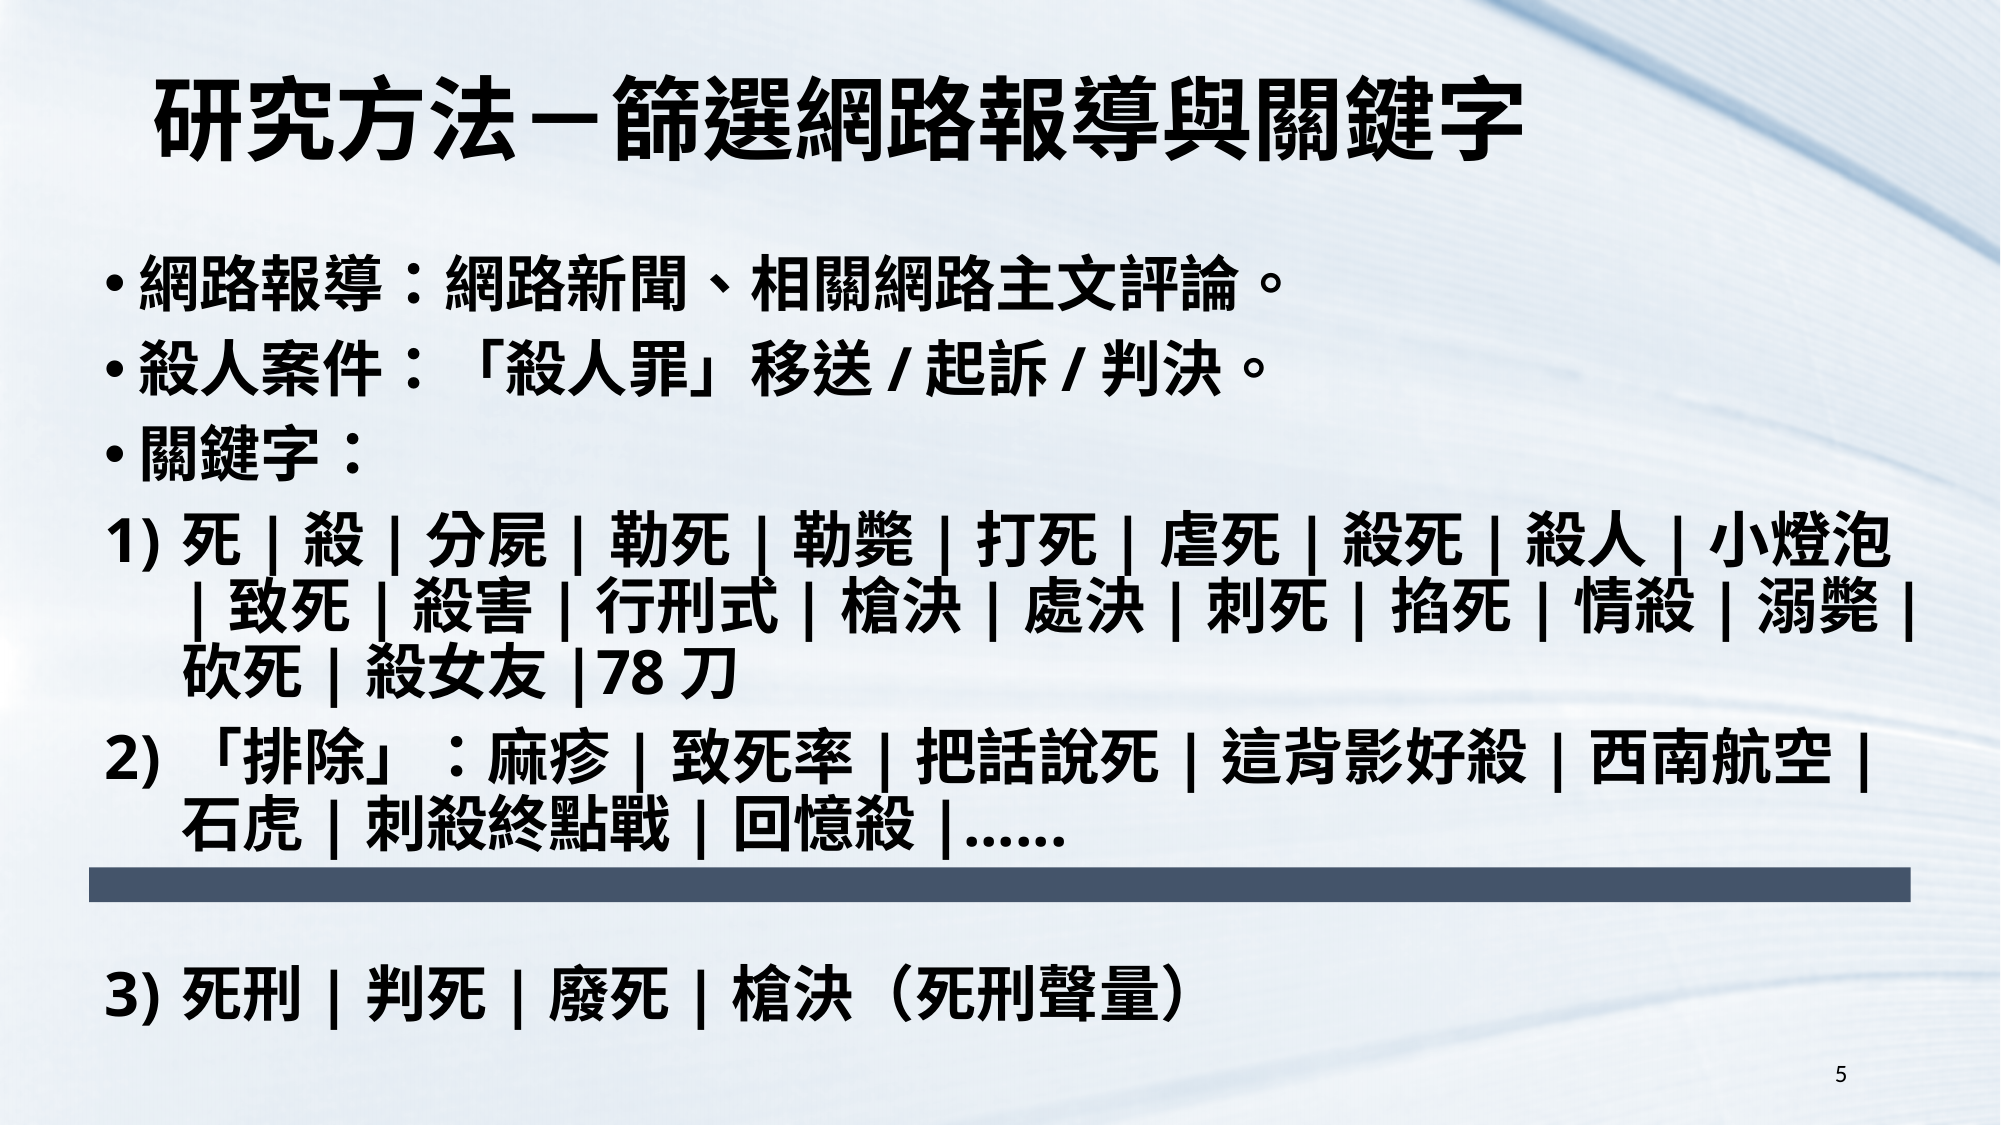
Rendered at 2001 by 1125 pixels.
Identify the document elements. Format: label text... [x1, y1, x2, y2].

title 研究方法－篩選網路報導與關鍵字 [137, 15, 1863, 233]
slide_number 5 [1412, 1042, 1863, 1103]
list 網路報導：網路新聞、相關網路主文評論。 殺人案件：「殺人罪」移送/起訴/判決。 關鍵字： 死|殺|分屍|勒死|勒斃|打死|虐死|殺死|殺人|小燈泡|致死|殺害|行刑式|槍決|處決|刺死|掐死|情殺|溺斃|砍死|殺女友|78刀 「排除」：麻疹|致死率|把話說死|這背影好殺|西南航空|石虎|刺殺終點戰|回憶殺|...... 死刑|判死|廢死|槍決（死刑聲量） [89, 245, 1955, 1043]
text_box [88, 866, 1912, 903]
